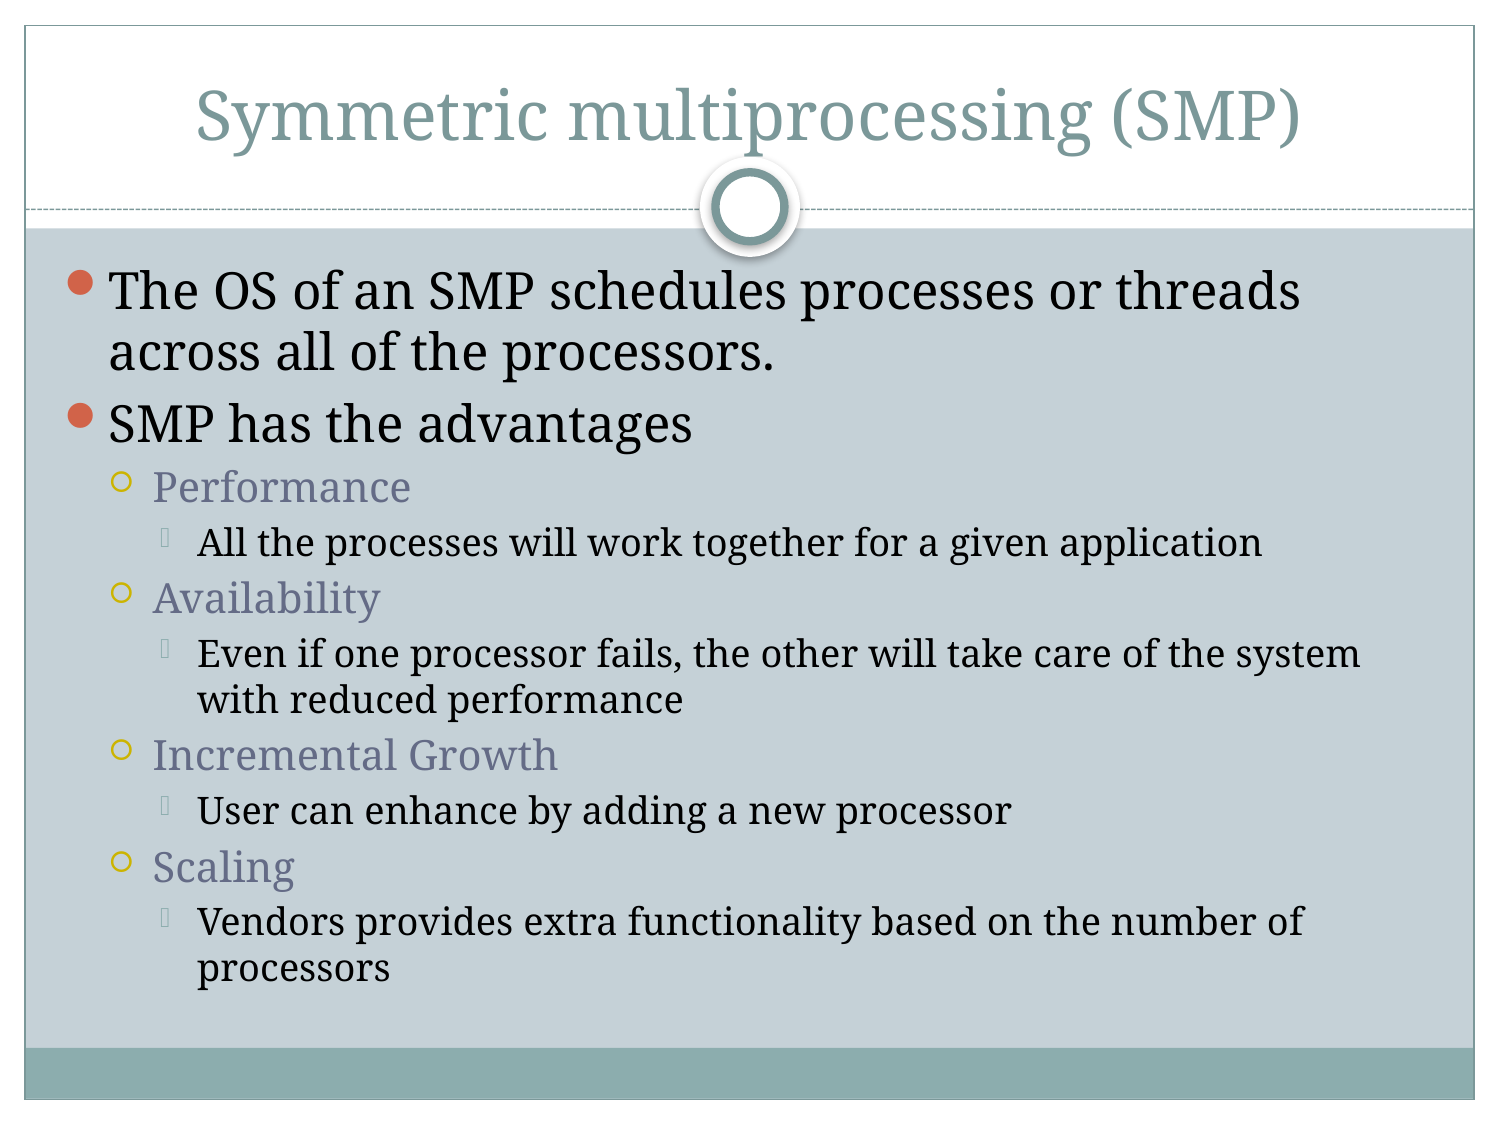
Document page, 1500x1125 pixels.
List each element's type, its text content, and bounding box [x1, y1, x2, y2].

title Symmetric multiprocessing (SMP) [49, 37, 1450, 162]
list The OS of an SMP schedules processes or threads across all of the processors. SMP has the advantages Performance All the processes will work together for a given application Availability Even if one processor fails, the other will take care of the system with reduced performance Incremental Growth User can enhance by adding a new processor Scaling Vendors provides extra functionality based on the number of processors [49, 250, 1445, 1001]
